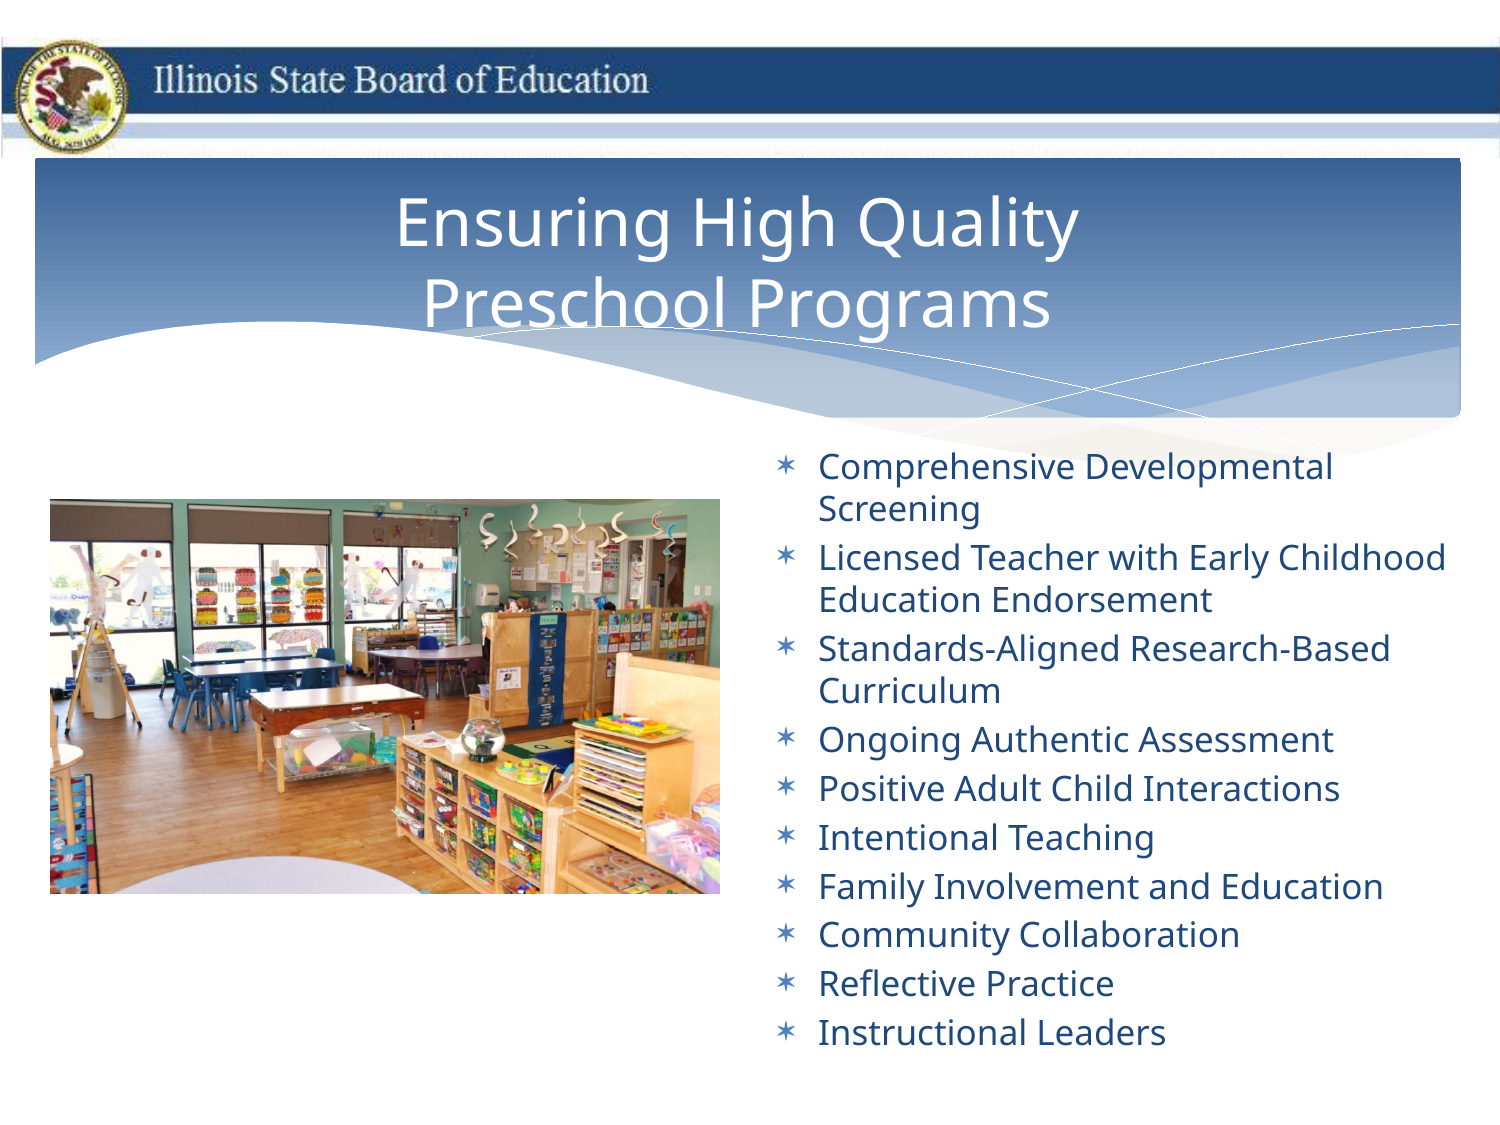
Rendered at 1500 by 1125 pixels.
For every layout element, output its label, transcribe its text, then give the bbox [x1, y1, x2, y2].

list Comprehensive Developmental Screening Licensed Teacher with Early Childhood Education Endorsement Standards-Aligned Research-Based Curriculum Ongoing Authentic Assessment Positive Adult Child Interactions Intentional Teaching Family Involvement and Education Community Collaboration Reflective Practice Instructional Leaders [762, 437, 1477, 1061]
picture [1, 37, 1500, 158]
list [49, 499, 720, 894]
title Ensuring High Quality Preschool Programs [62, 157, 1413, 364]
